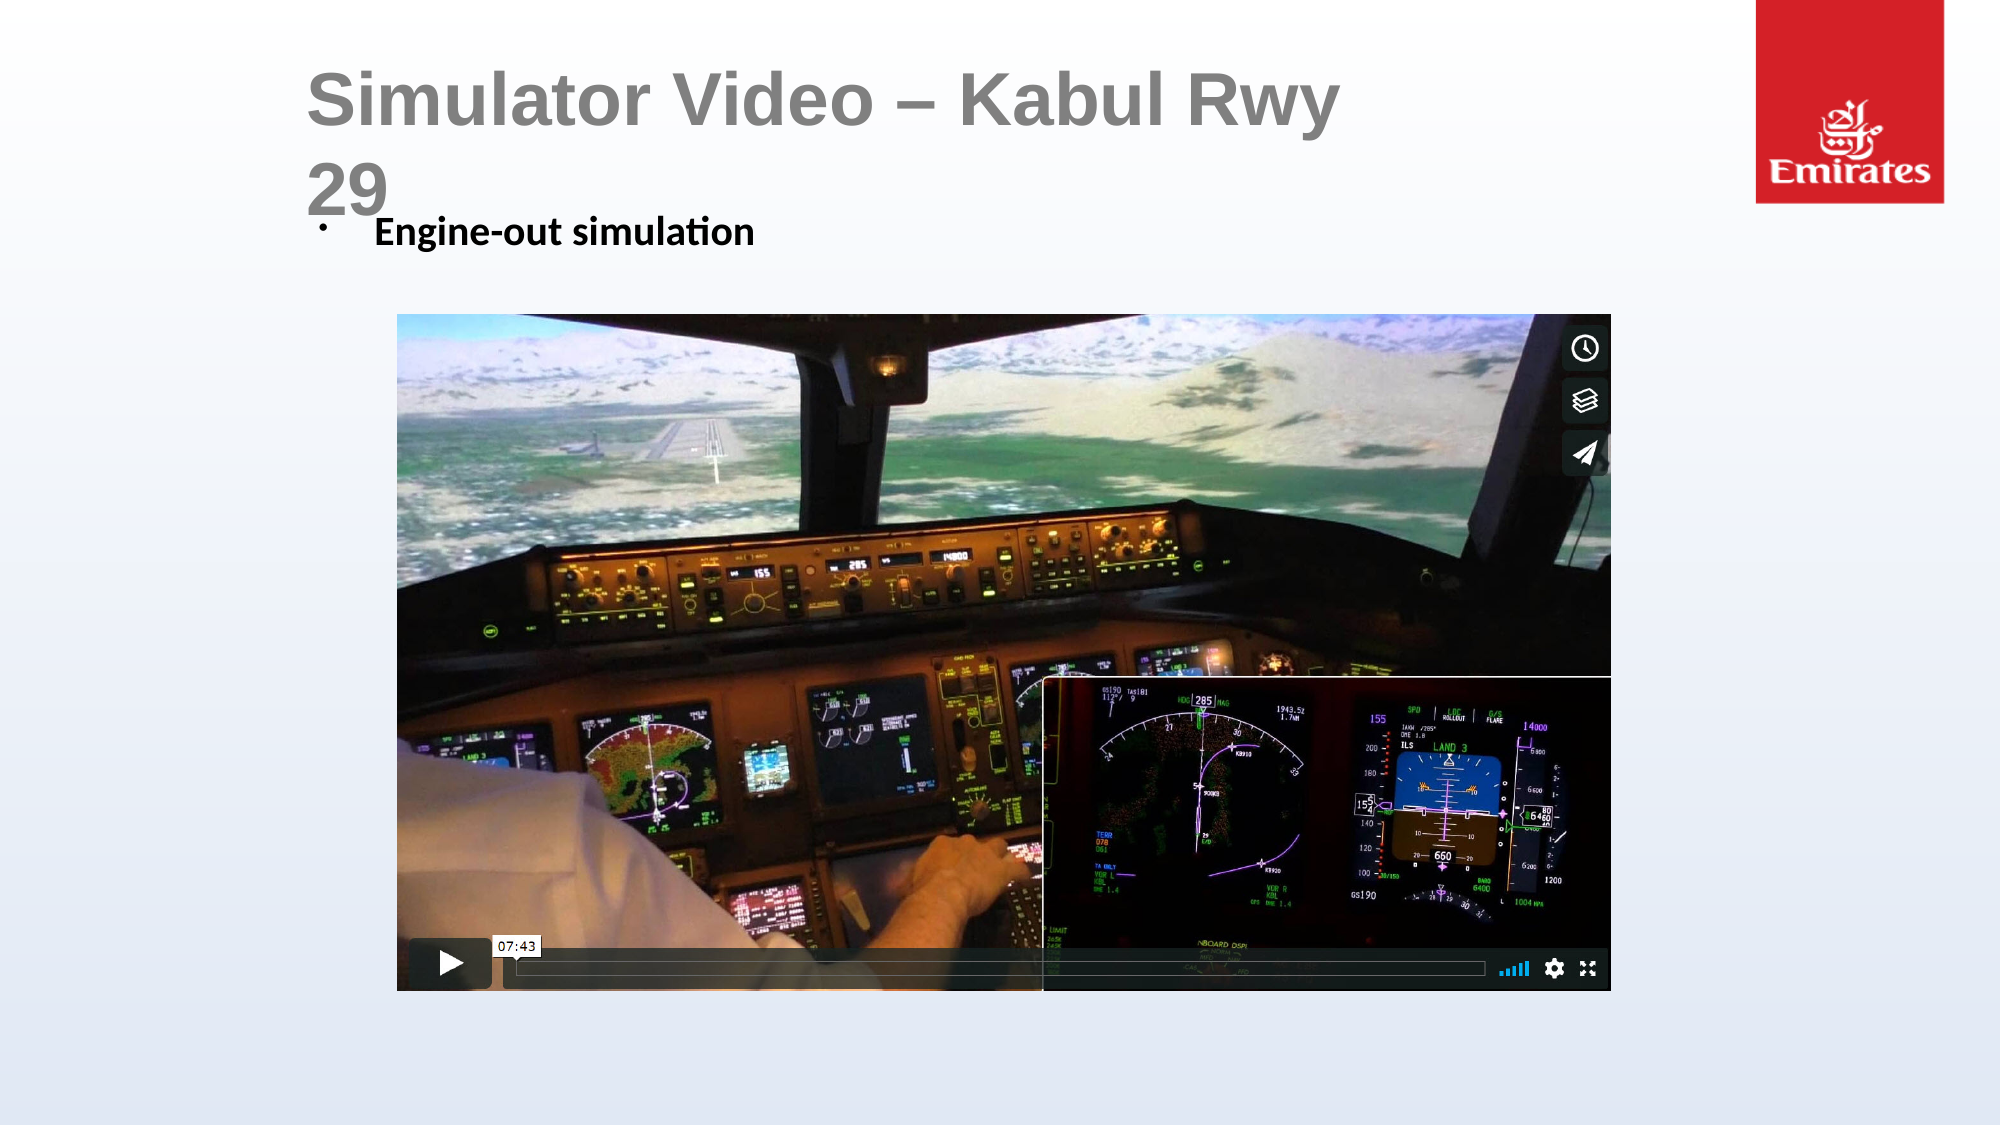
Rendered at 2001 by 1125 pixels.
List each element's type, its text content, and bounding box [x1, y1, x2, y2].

title Simulator Video – Kabul Rwy 29 [291, 42, 1378, 118]
text_box Engine-out simulation [303, 196, 1697, 327]
picture [1755, 0, 1945, 204]
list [397, 314, 1611, 991]
